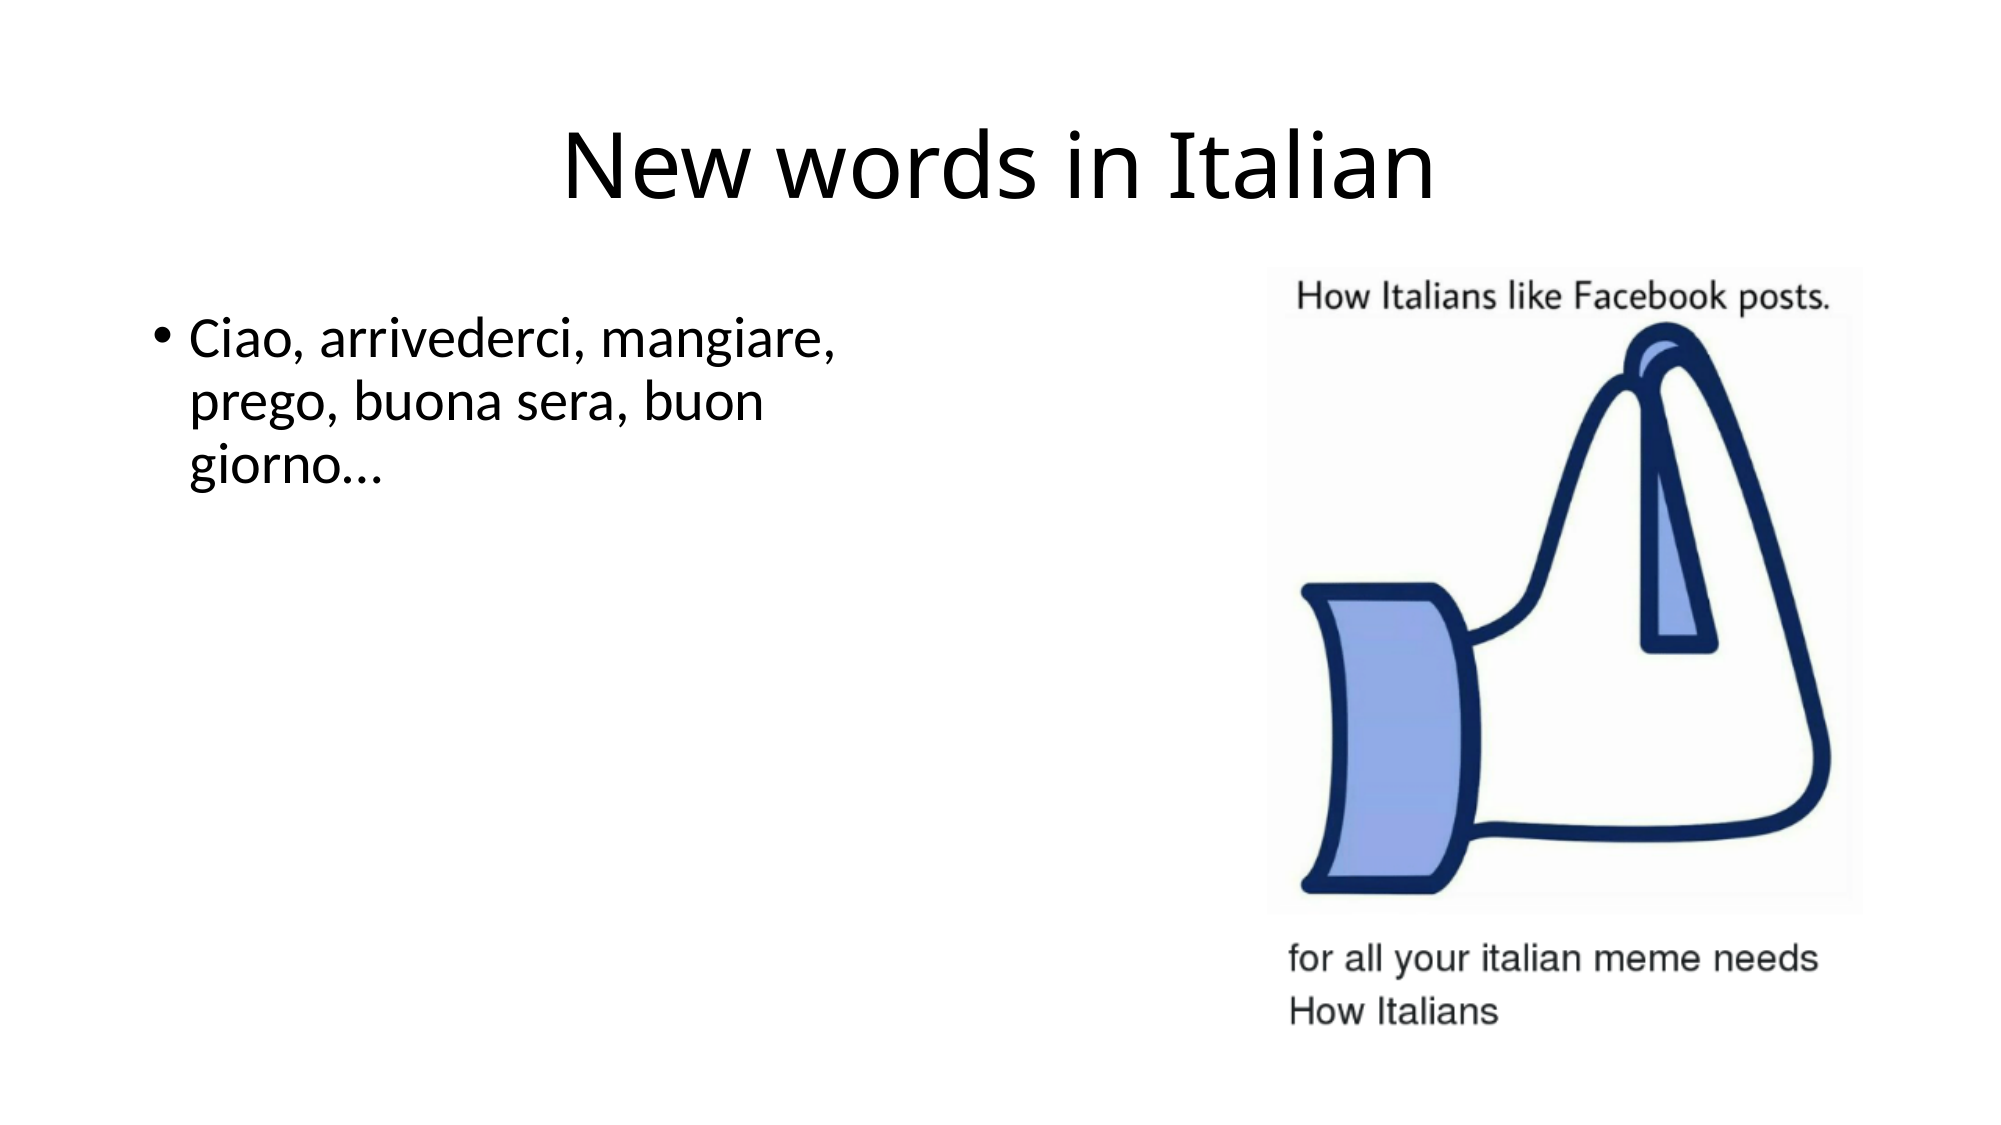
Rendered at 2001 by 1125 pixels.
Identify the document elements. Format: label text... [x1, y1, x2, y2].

picture [1266, 267, 1863, 1046]
list Ciao, arrivederci, mangiare, prego, buona sera, buon giorno… [137, 299, 914, 1014]
title New words in Italian [137, 59, 1863, 278]
